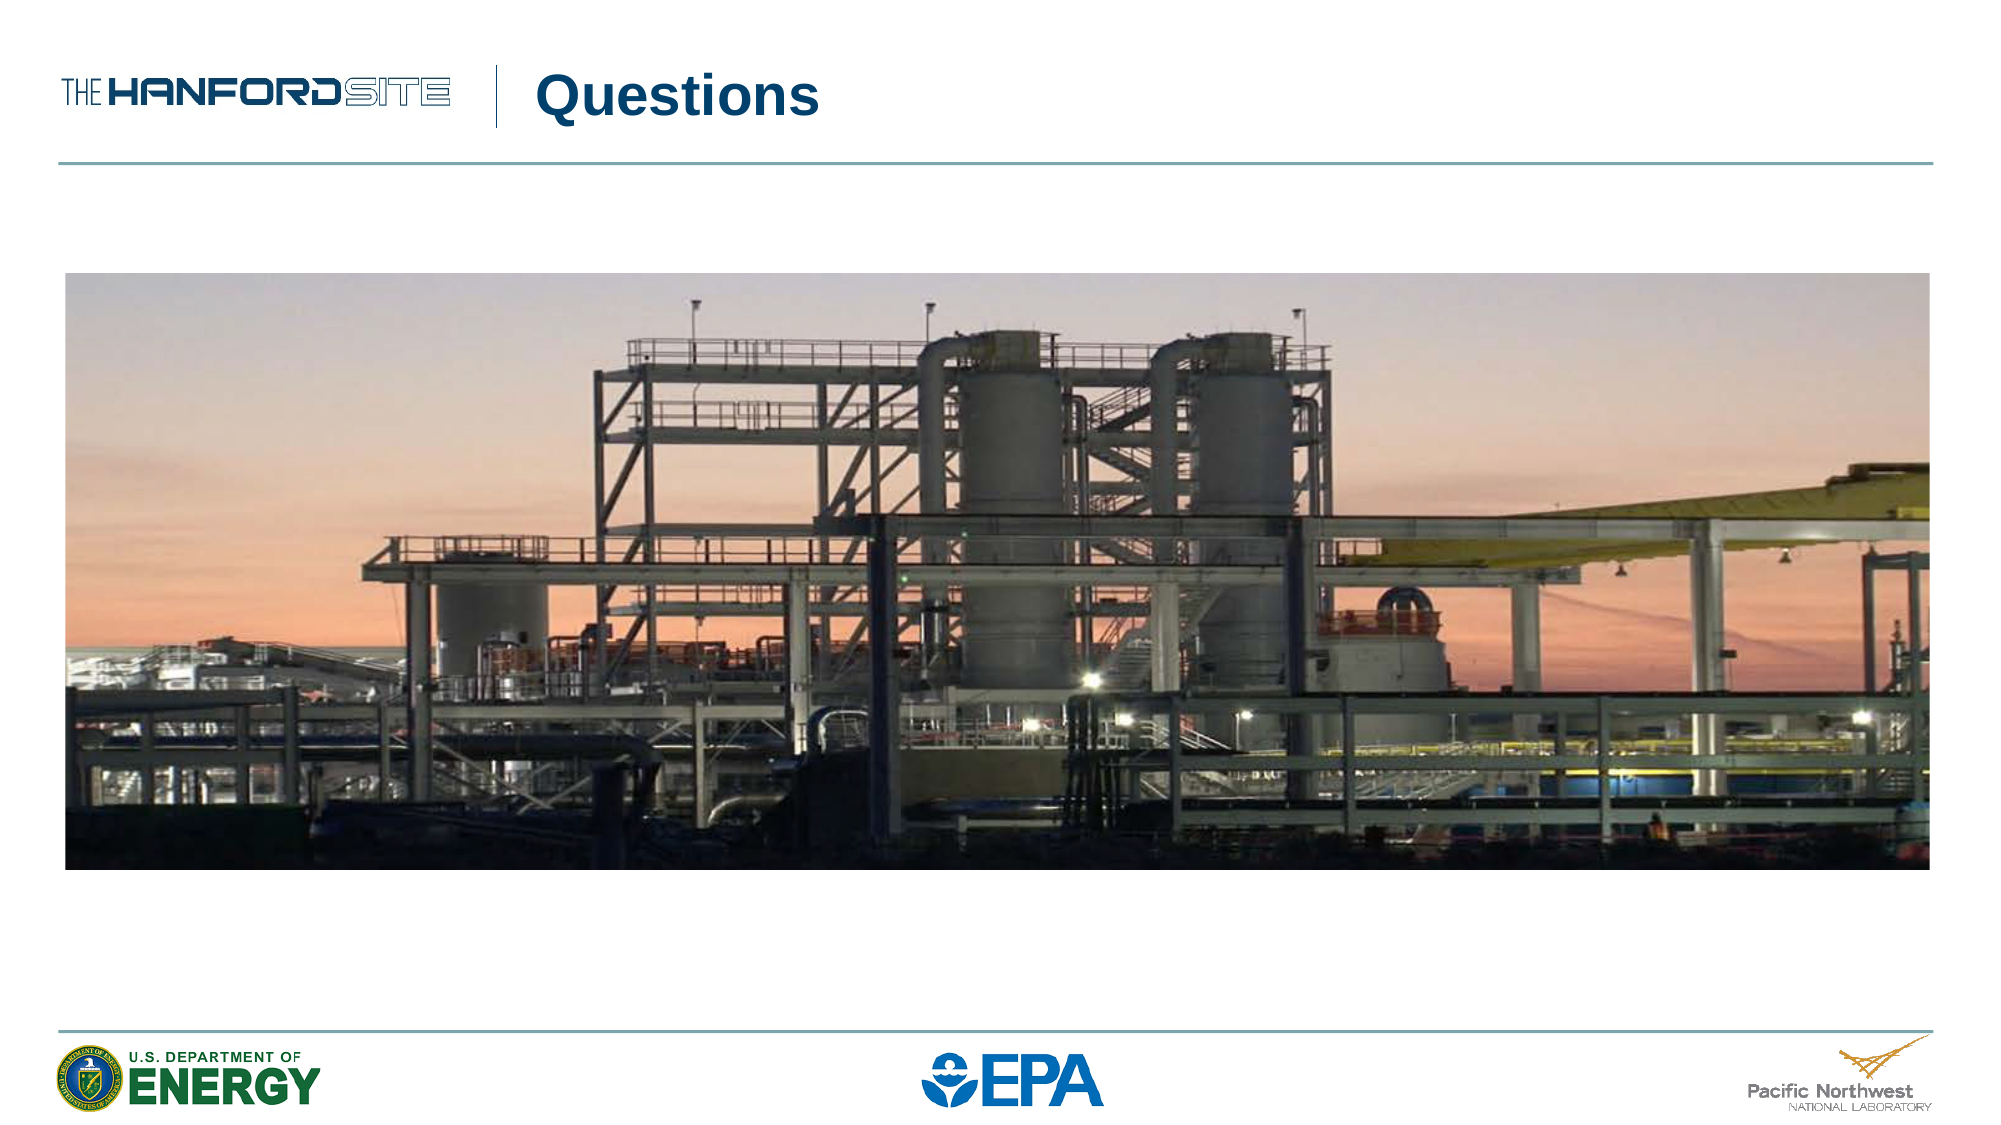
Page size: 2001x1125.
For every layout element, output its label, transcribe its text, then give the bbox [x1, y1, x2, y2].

picture [56, 1037, 321, 1113]
picture [1746, 1032, 1934, 1113]
picture [65, 273, 1930, 870]
title Questions [520, 12, 1977, 181]
picture [38, 60, 473, 123]
picture [915, 1047, 1107, 1113]
